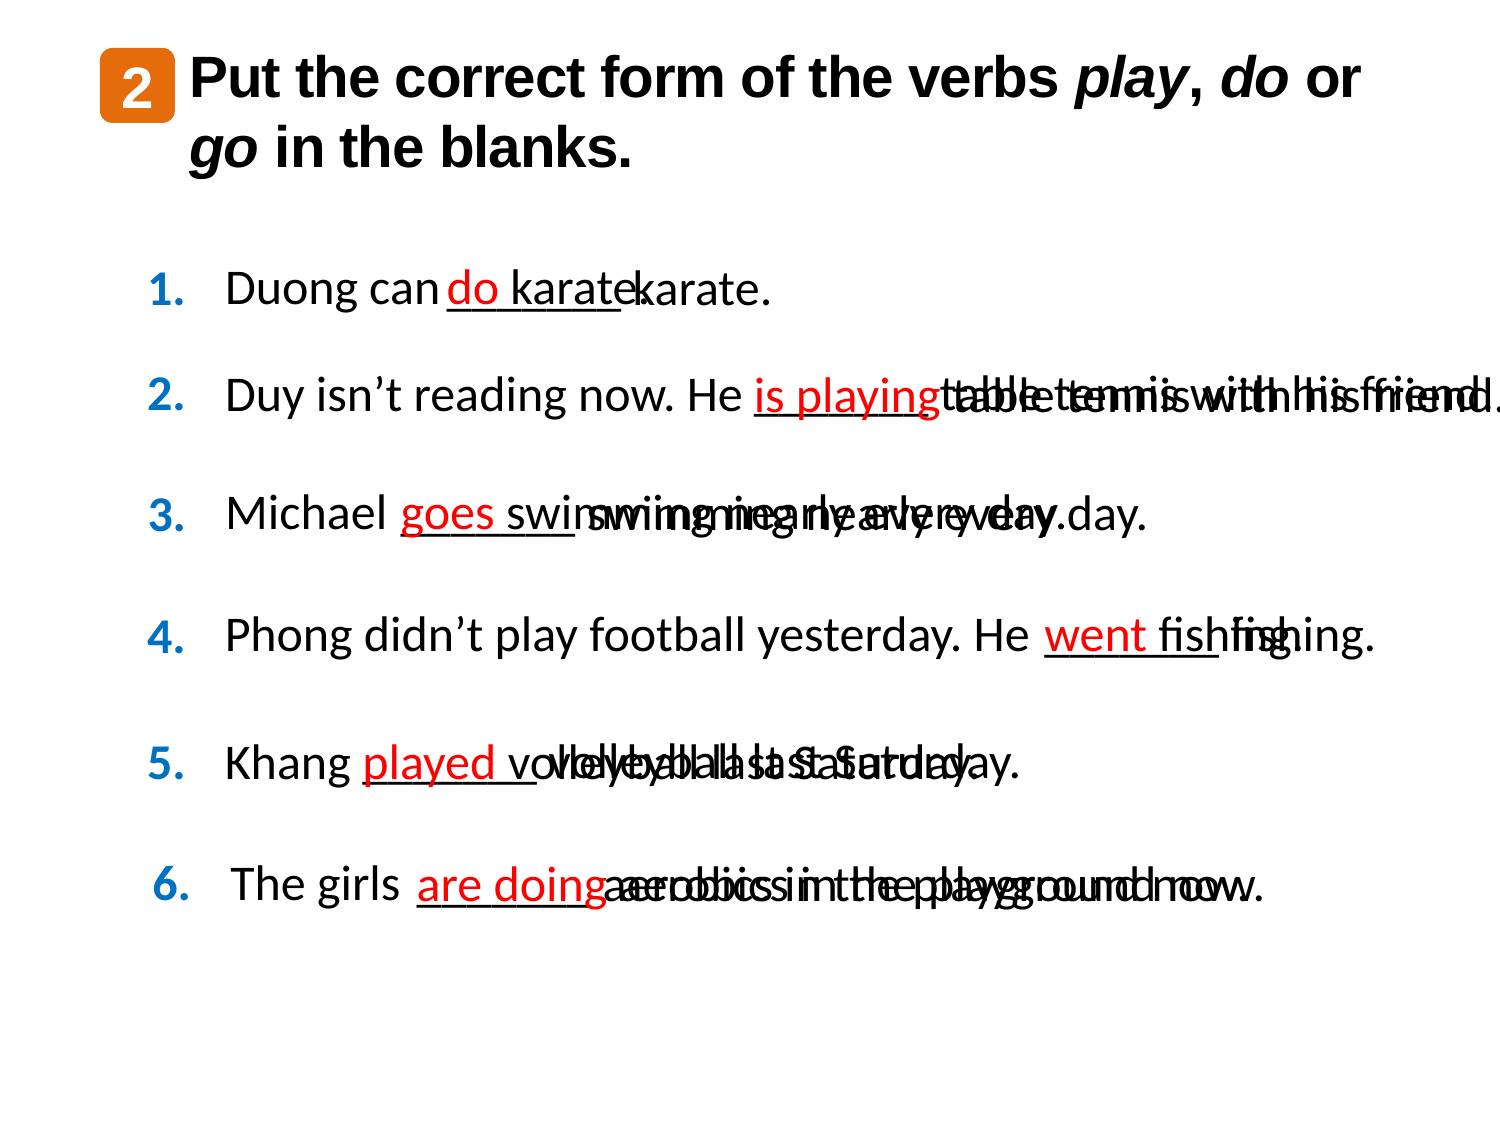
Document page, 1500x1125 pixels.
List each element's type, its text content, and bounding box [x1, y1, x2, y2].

text_box 2. [132, 352, 211, 428]
text_box 1. [132, 247, 211, 323]
text_box went fishing. [1029, 593, 1412, 669]
text_box Phong didn’t play football yesterday. He [210, 594, 1048, 670]
text_box is playing table tennis with his friend. [738, 355, 1500, 431]
text_box 4. [132, 595, 211, 671]
text_box are doing aerobics in the playground now. [401, 843, 1290, 919]
text_box Put the correct form of the verbs play, do or go in the blanks. [174, 31, 1459, 186]
text_box The girls [215, 843, 401, 919]
text_box Duy isn’t reading now. He [210, 354, 738, 430]
text_box Duong can [210, 246, 431, 322]
text_box 2 [99, 47, 175, 123]
text_box do karate. [431, 246, 836, 322]
text_box goes swimming nearly every day. [385, 472, 1190, 548]
text_box Khang [210, 722, 347, 797]
text_box played volleyball last Saturday. [347, 722, 1236, 797]
text_box 5. [132, 722, 210, 797]
text_box Michael [210, 472, 385, 547]
text_box 6. [137, 843, 215, 919]
text_box 3. [132, 473, 211, 549]
